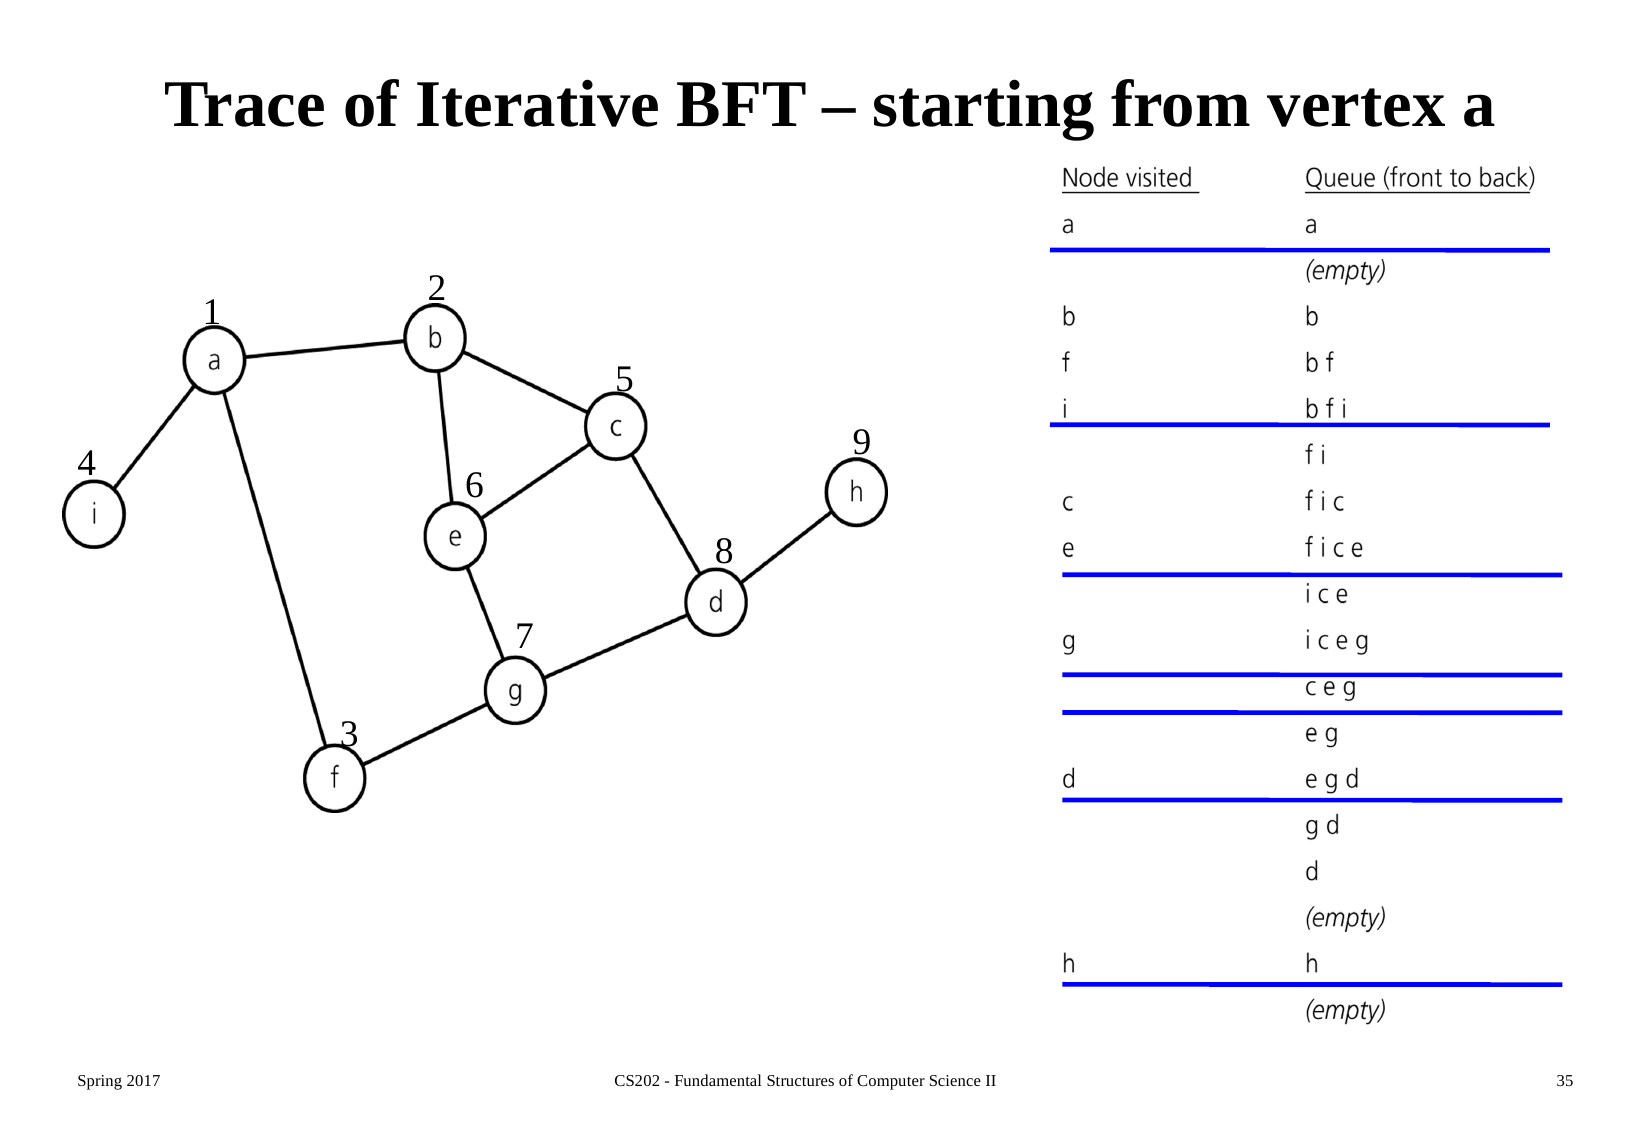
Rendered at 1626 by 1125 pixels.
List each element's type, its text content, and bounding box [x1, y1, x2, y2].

picture [1062, 985, 1535, 1026]
picture [1062, 713, 1535, 799]
picture [1062, 251, 1535, 424]
footer CS202 - Fundamental Structures of Computer Science II [500, 1062, 1111, 1101]
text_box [62, 255, 888, 813]
slide_number 35 [1249, 1062, 1589, 1101]
picture [1062, 162, 1535, 249]
picture [1062, 576, 1535, 674]
picture [1062, 426, 1535, 574]
title Trace of Iterative BFT – starting from vertex a [62, 24, 1600, 175]
picture [1062, 676, 1535, 712]
slide_number Spring 2017 [62, 1062, 402, 1101]
picture [1062, 801, 1535, 984]
